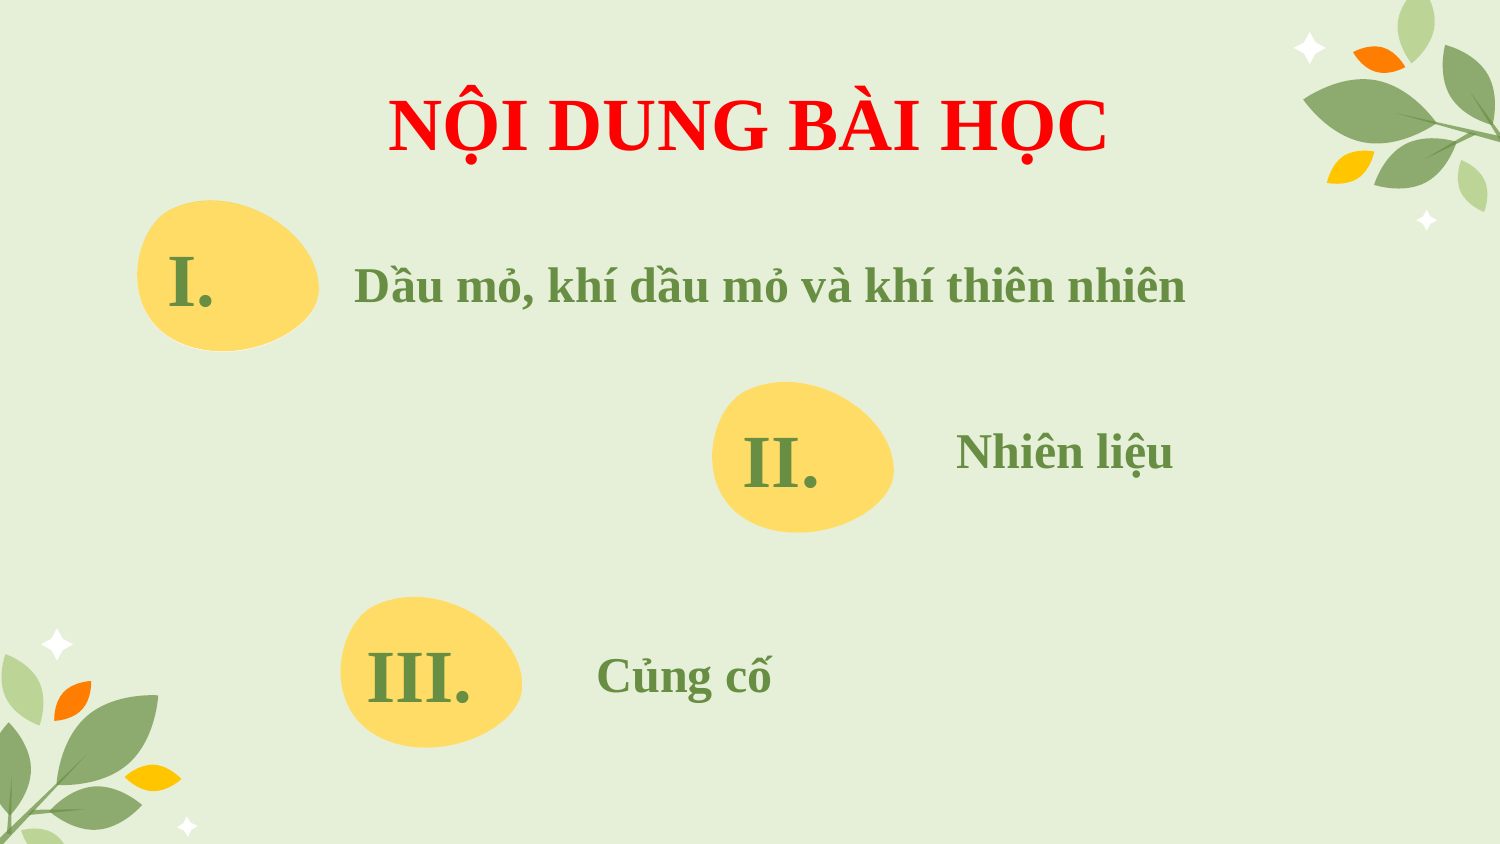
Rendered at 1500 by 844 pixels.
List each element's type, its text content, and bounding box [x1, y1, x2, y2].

subtitle Củng cố [581, 632, 965, 713]
text_box [358, 632, 523, 748]
text_box [355, 596, 488, 623]
text_box [340, 631, 350, 710]
text_box [712, 381, 859, 503]
title III. [350, 623, 498, 721]
text_box [137, 200, 285, 322]
title II. [727, 408, 875, 506]
title NỘI DUNG BÀI HỌC [118, 72, 1382, 167]
text_box [729, 423, 894, 533]
text_box [155, 242, 319, 352]
title I. [152, 227, 300, 325]
subtitle Dầu mỏ, khí dầu mỏ và khí thiên nhiên [334, 242, 1209, 322]
subtitle Nhiên liệu [941, 408, 1325, 489]
